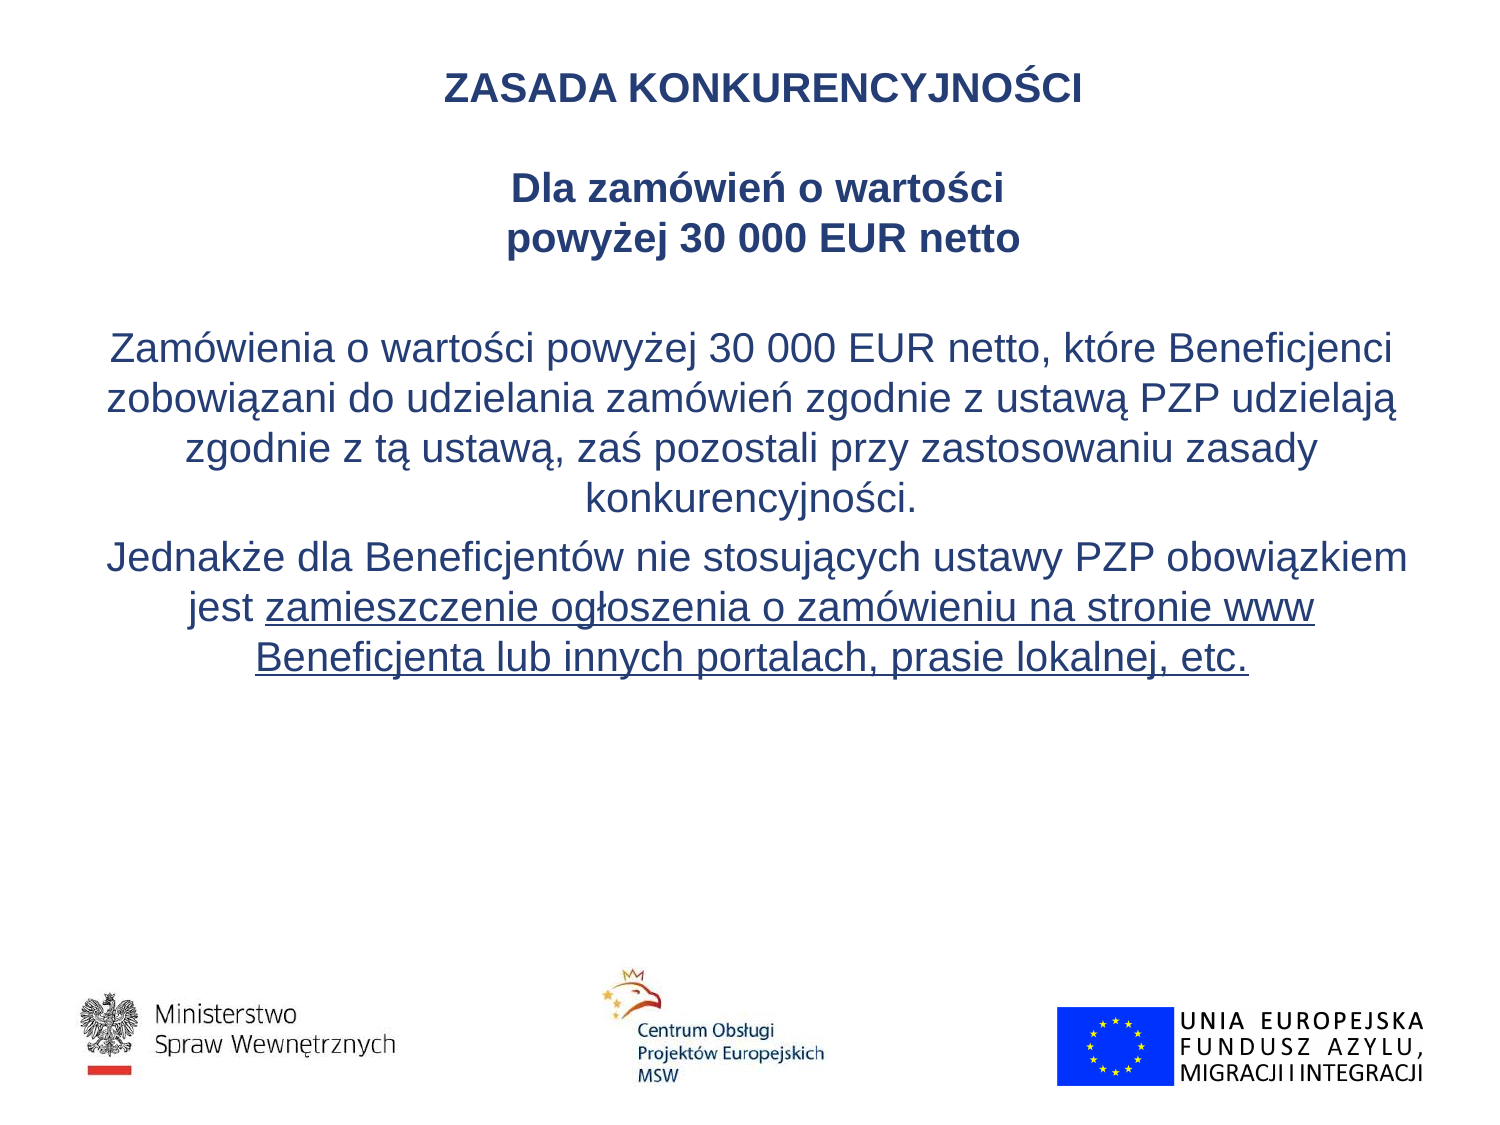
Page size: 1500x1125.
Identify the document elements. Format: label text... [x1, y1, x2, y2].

list Zamówienia o wartości powyżej 30 000 EUR netto, które Beneficjenci zobowiązani do udzielania zamówień zgodnie z ustawą PZP udzielają zgodnie z tą ustawą, zaś pozostali przy zastosowaniu zasady konkurencyjności. Jednakże dla Beneficjentów nie stosujących ustawy PZP obowiązkiem jest zamieszczenie ogłoszenia o zamówieniu na stronie www Beneficjenta lub innych portalach, prasie lokalnej, etc. [76, 255, 1427, 941]
picture [572, 952, 845, 1109]
picture [1057, 1007, 1423, 1086]
title ZASADA KONKURENCYJNOŚCI Dla zamówień o wartości powyżej 30 000 EUR netto [88, 101, 1439, 220]
picture [53, 975, 420, 1092]
